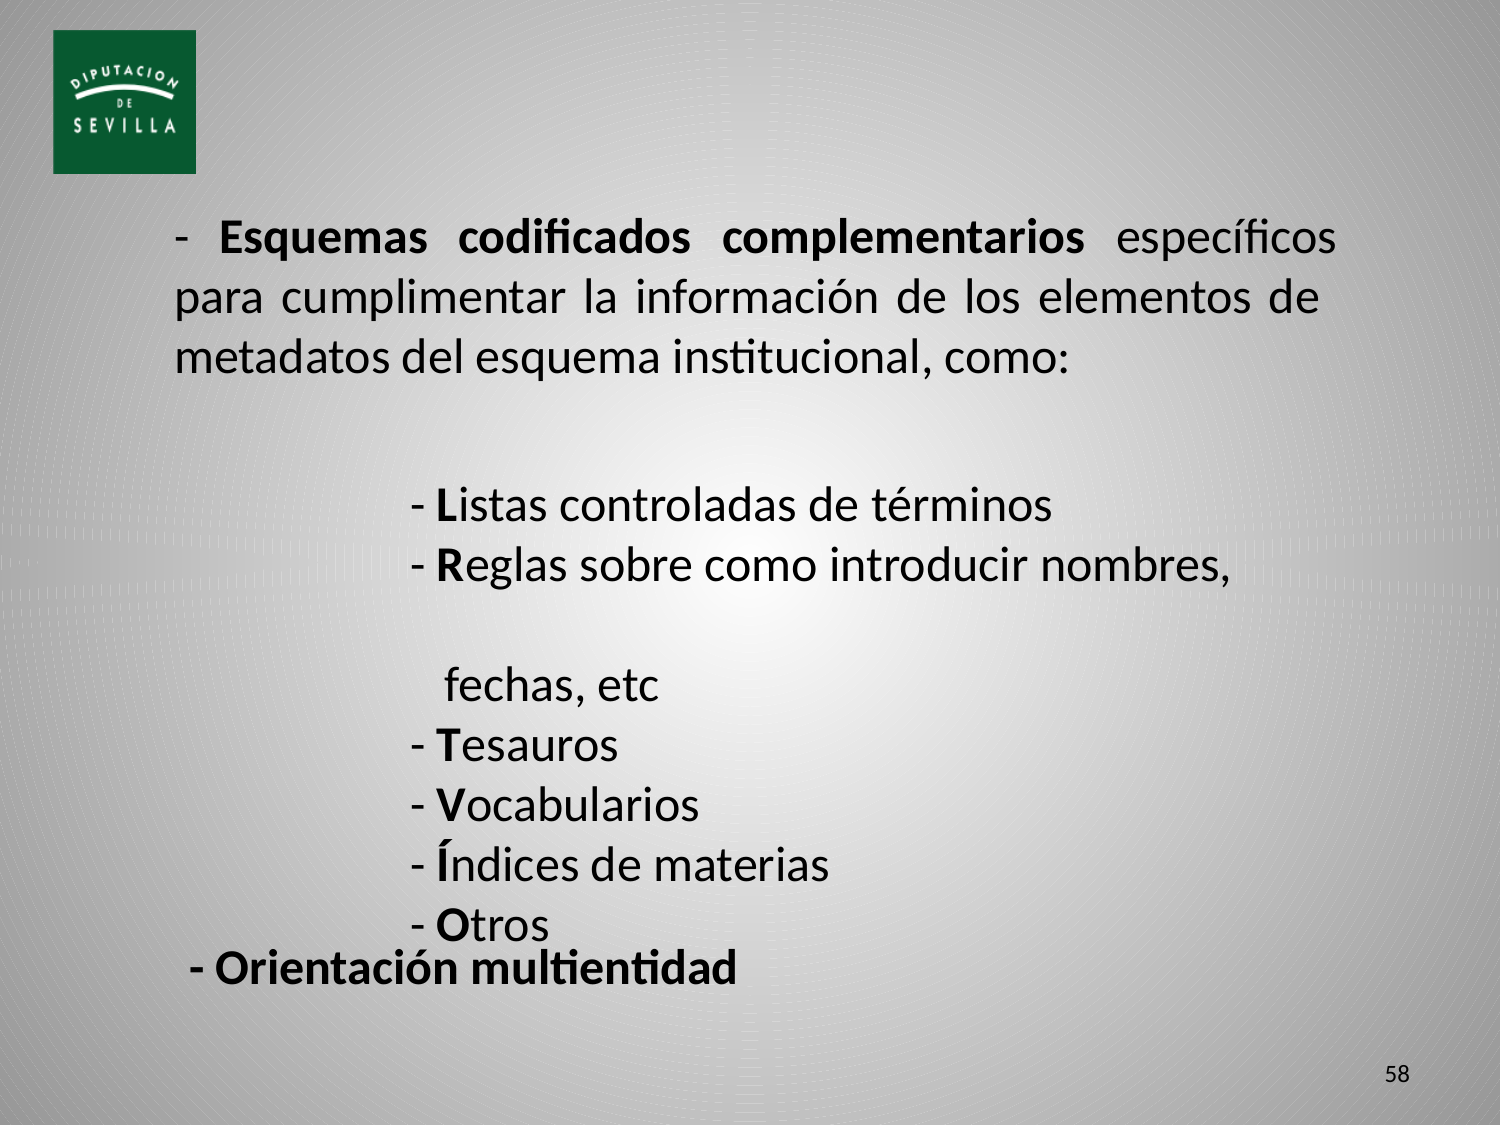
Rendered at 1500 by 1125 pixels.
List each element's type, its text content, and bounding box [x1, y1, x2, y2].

text_box - Esquemas codificados complementarios específicos para cumplimentar la información de los elementos de metadatos del esquema institucional, como: [159, 196, 1353, 391]
text_box - Orientación multientidad [174, 927, 754, 1002]
slide_number 58 [1074, 1042, 1425, 1103]
picture [52, 30, 196, 174]
text_box - Listas controladas de términos - Reglas sobre como introducir nombres, fechas, etc - Tesauros - Vocabularios - Índices de materias - Otros [395, 463, 1270, 959]
